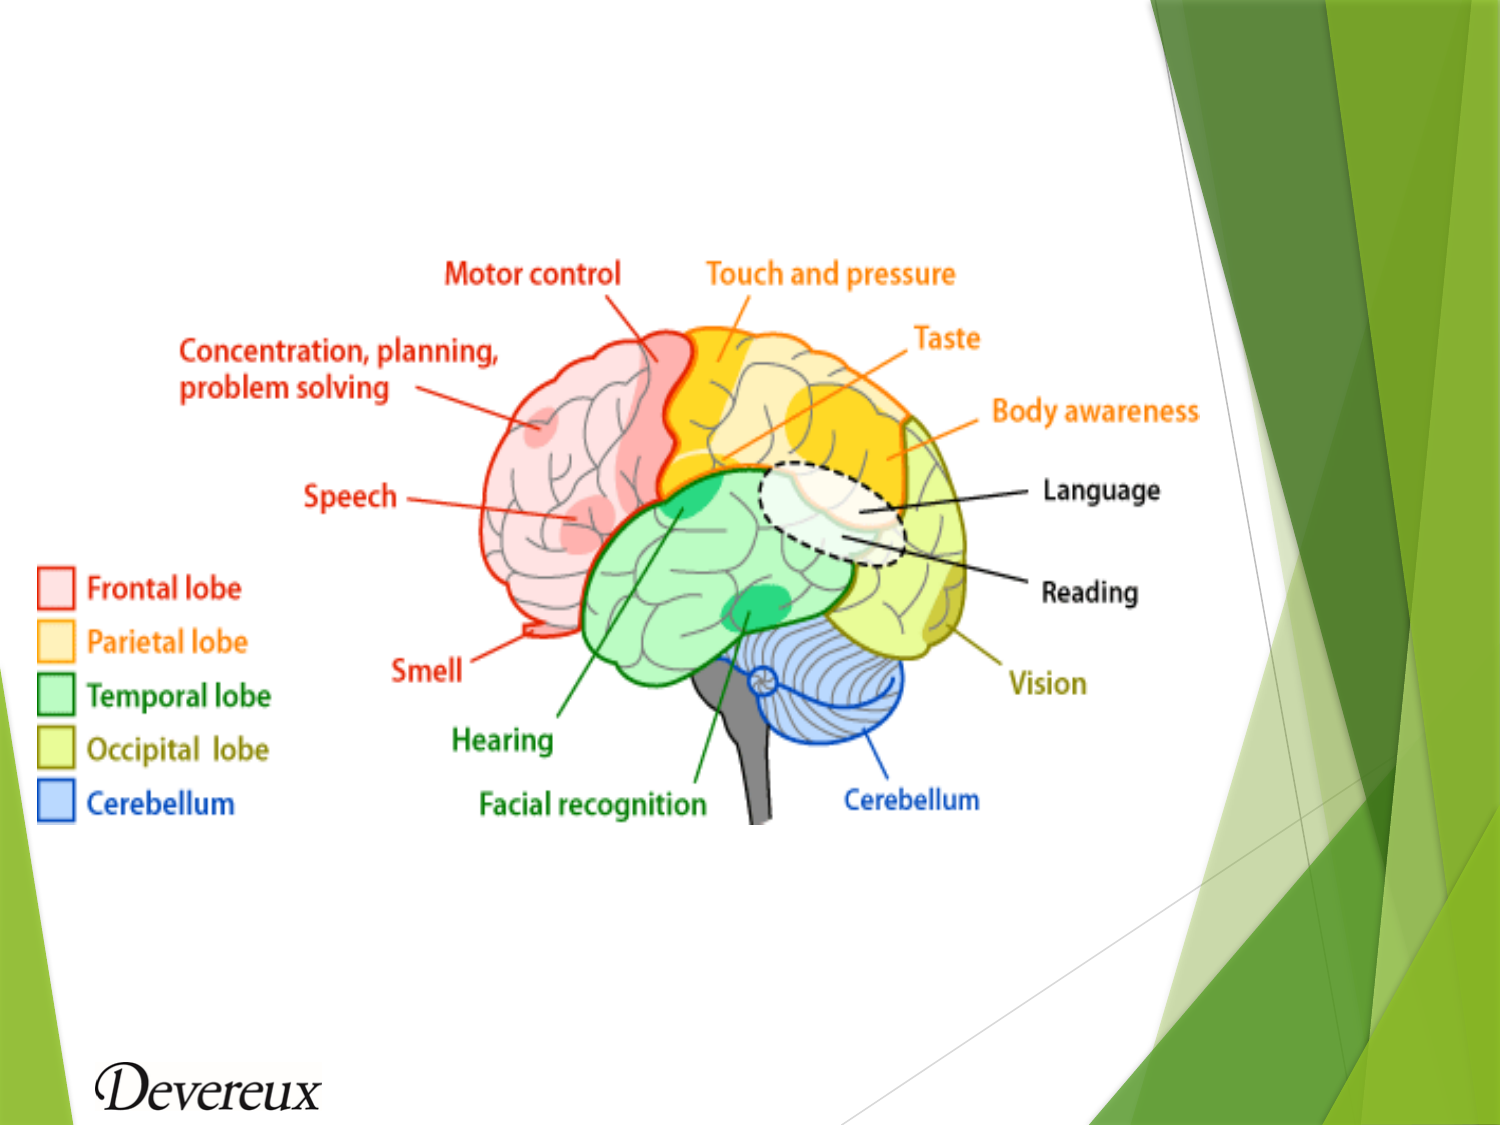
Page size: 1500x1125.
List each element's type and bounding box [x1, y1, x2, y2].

picture [36, 256, 1201, 826]
picture [95, 1061, 323, 1112]
